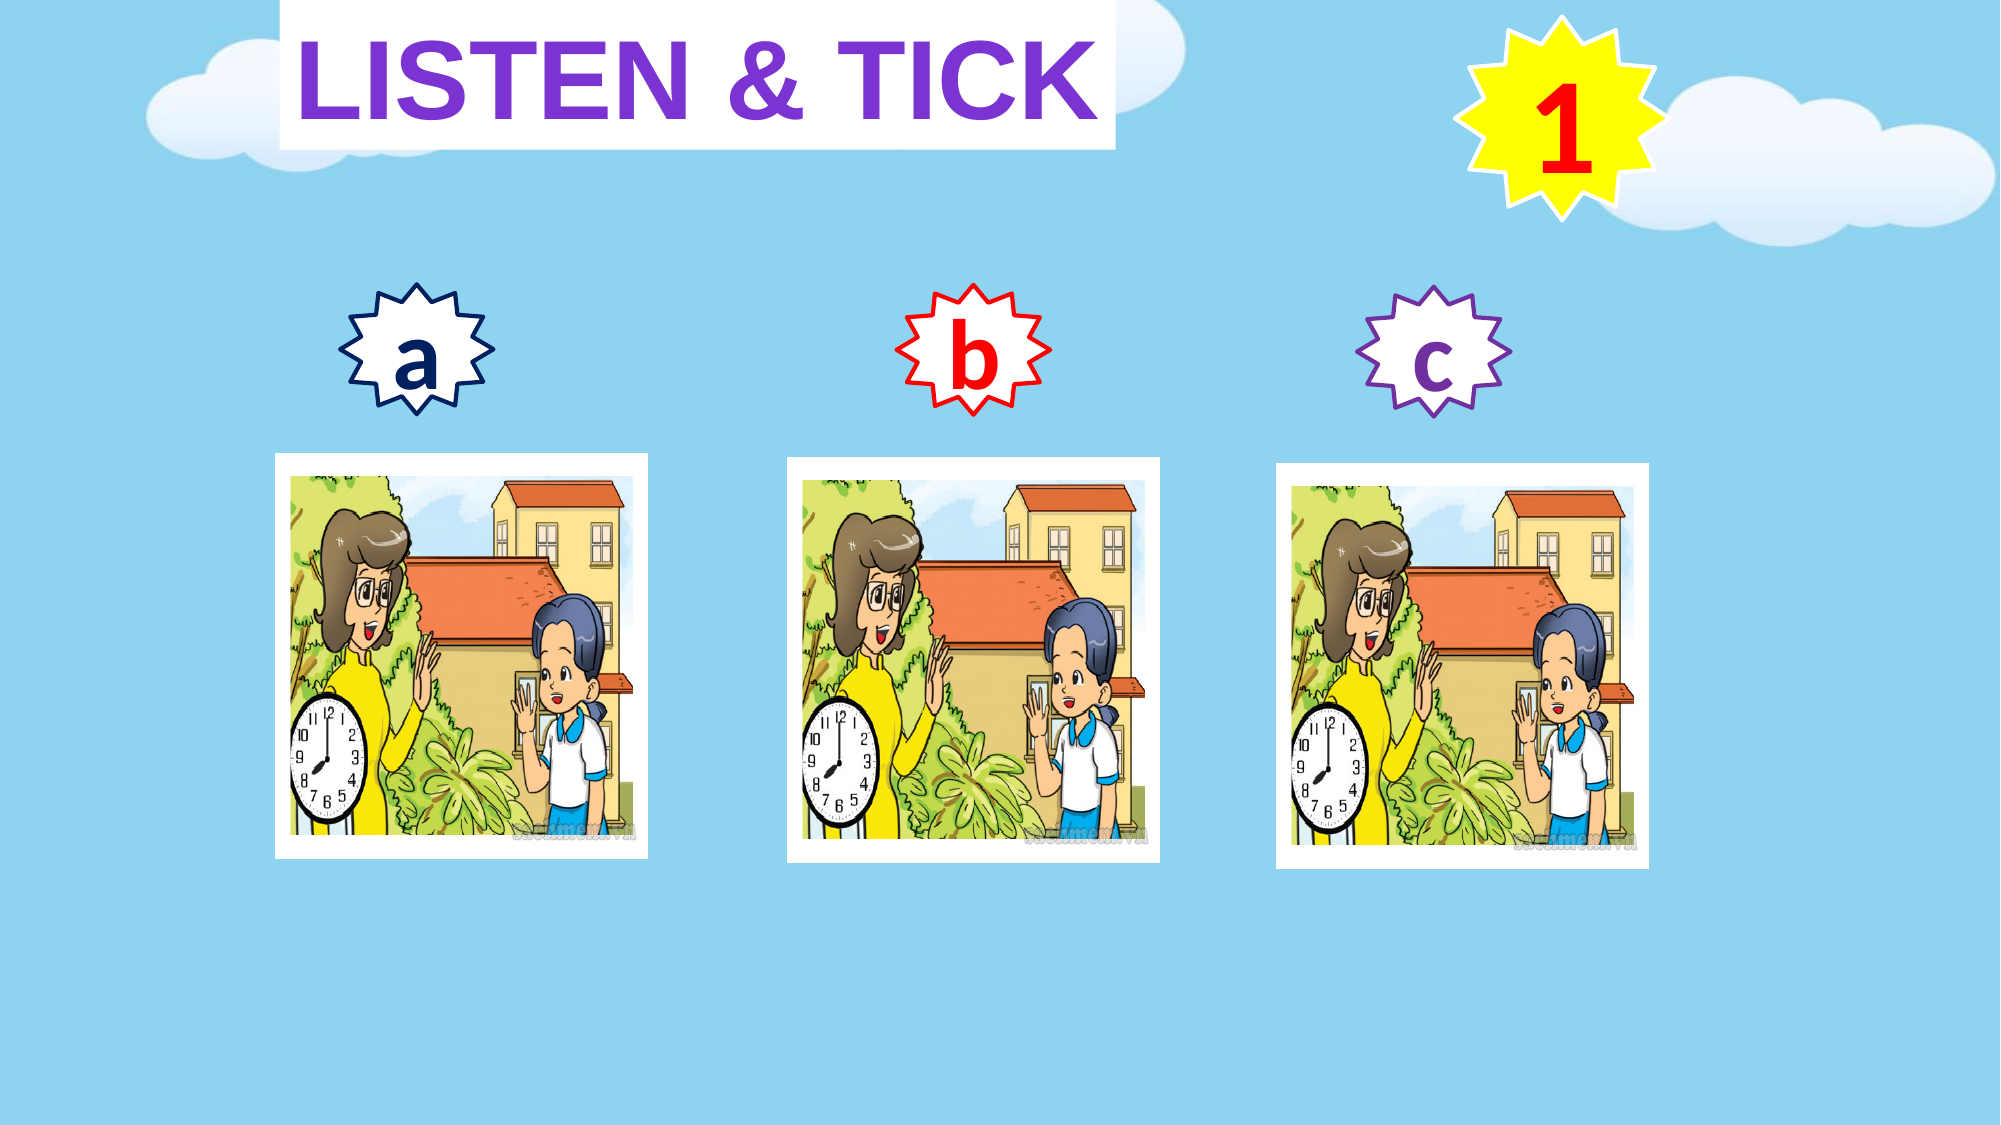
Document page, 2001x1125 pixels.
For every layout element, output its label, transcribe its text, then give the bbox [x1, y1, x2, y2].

text_box c [1354, 284, 1513, 419]
text_box b [894, 282, 1053, 417]
picture [0, 0, 2001, 1125]
text_box 1 [1452, 14, 1672, 223]
text_box LISTEN & TICK [279, 0, 1116, 150]
text_box a [338, 282, 496, 417]
